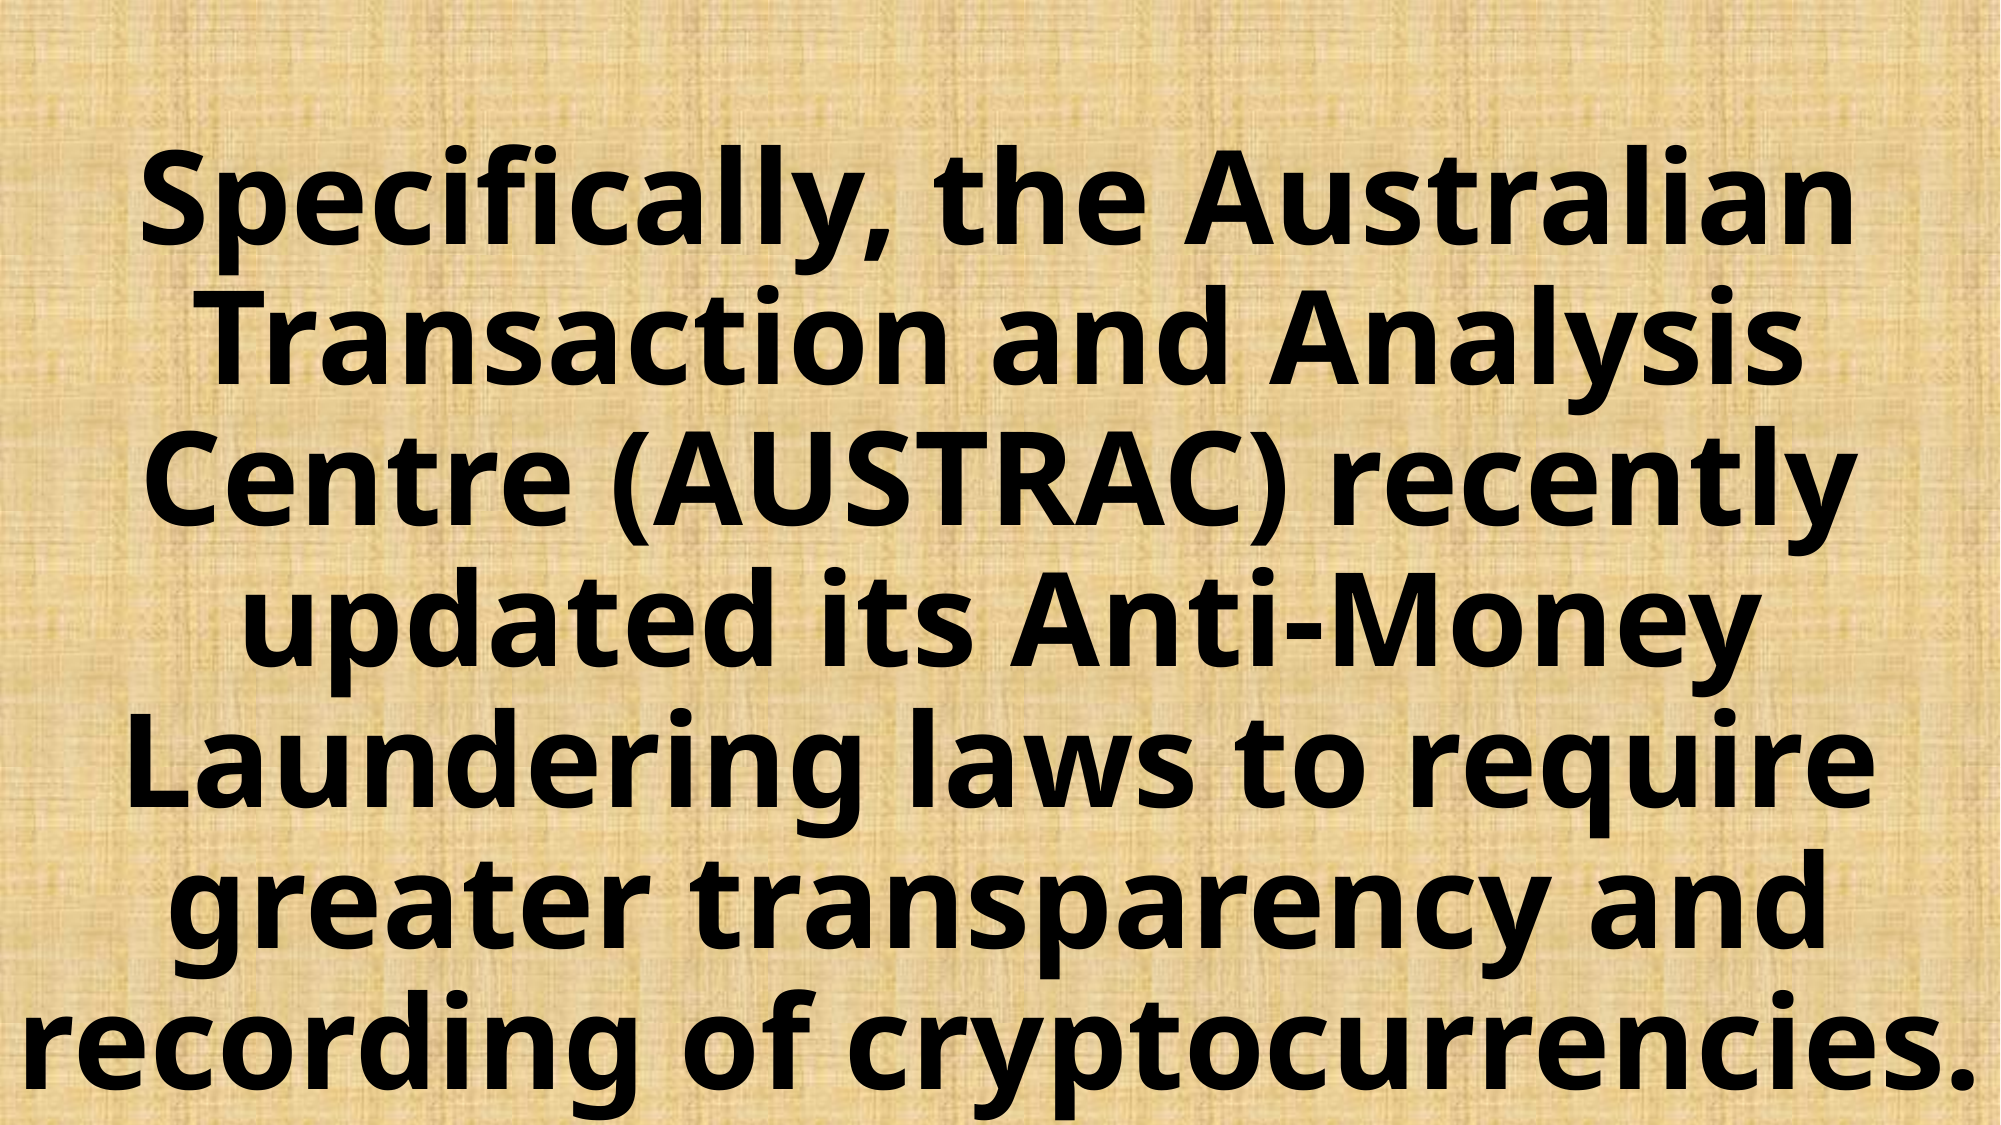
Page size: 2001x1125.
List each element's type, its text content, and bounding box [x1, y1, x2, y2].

title Specifically, the Australian Transaction and Analysis Centre (AUSTRAC) recently updated its Anti-Money Laundering laws to require greater transparency and recording of cryptocurrencies. [0, 0, 2000, 1125]
